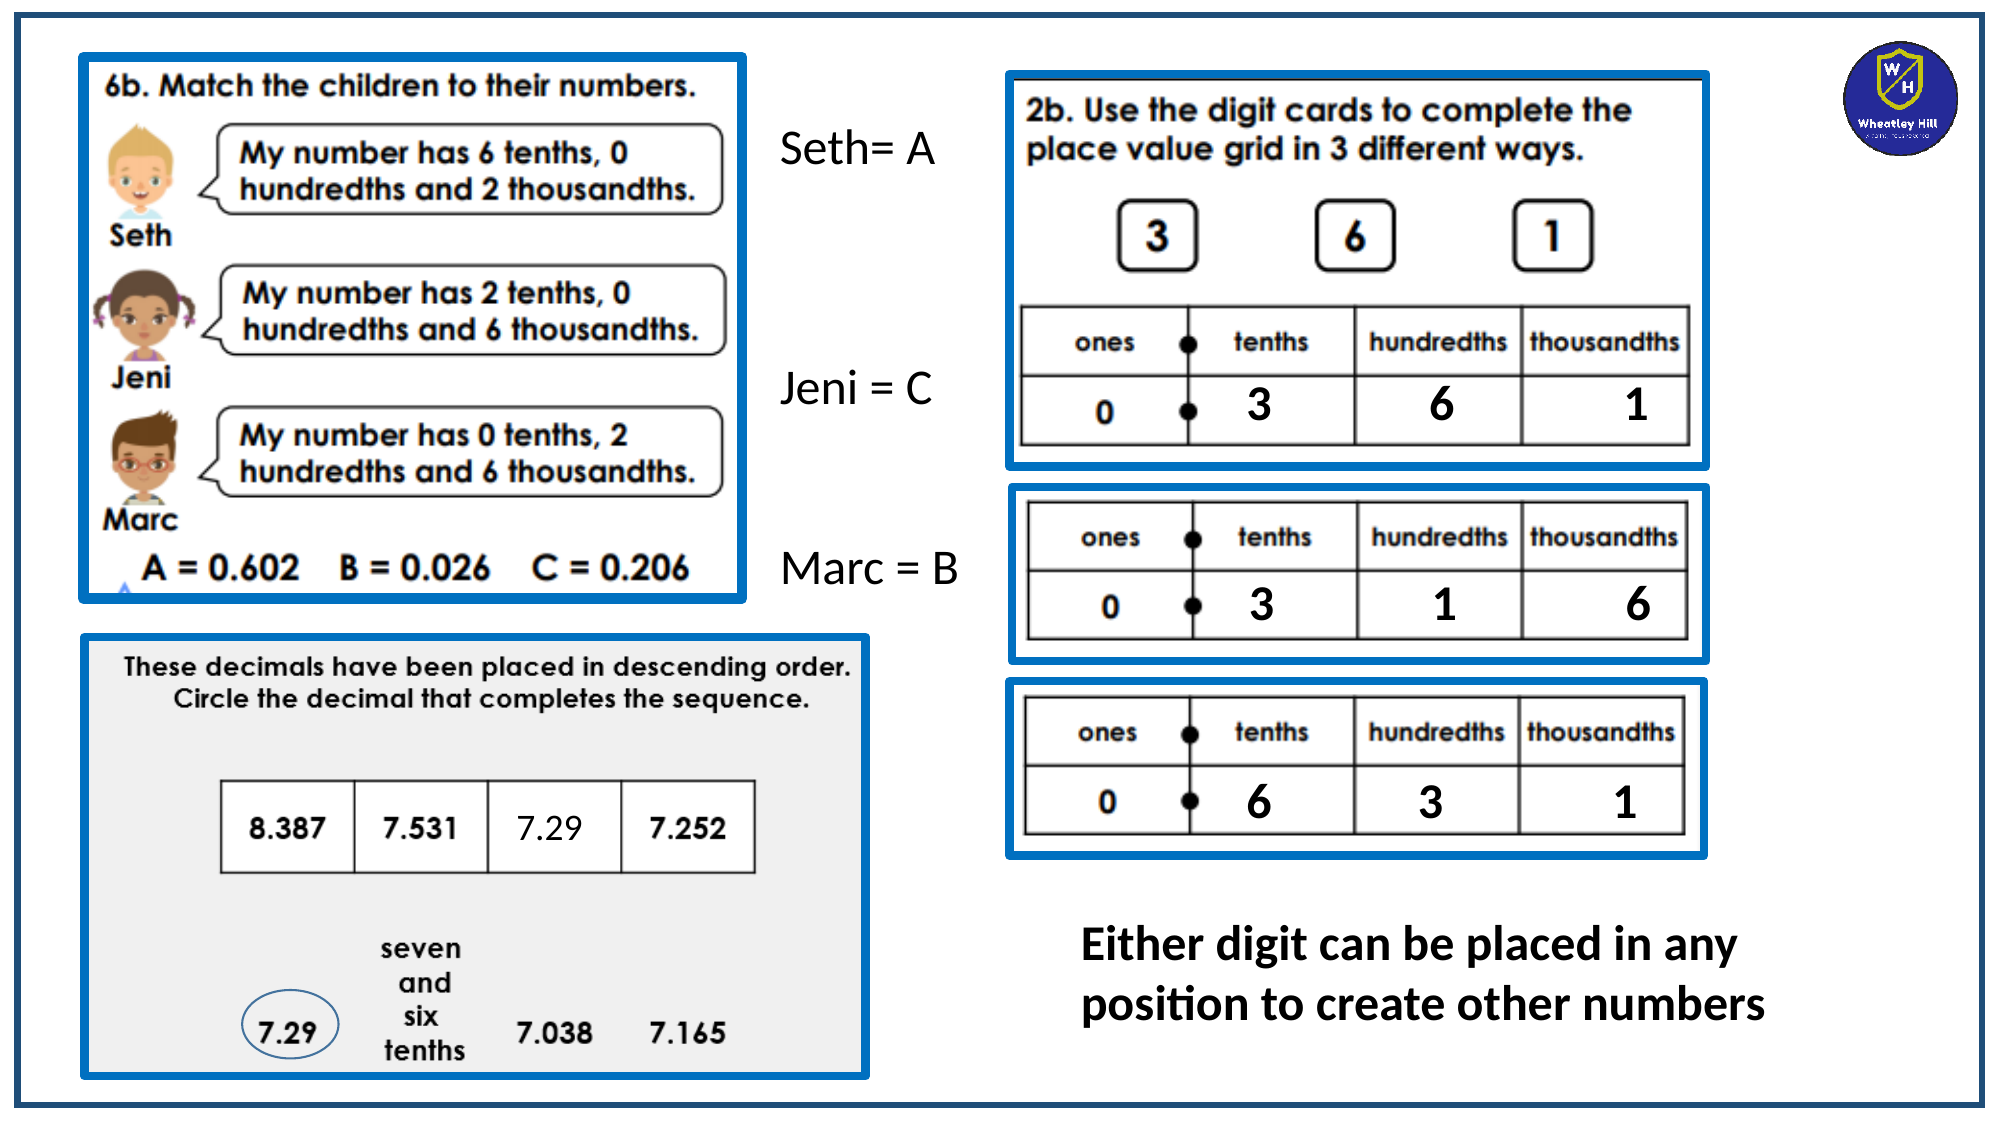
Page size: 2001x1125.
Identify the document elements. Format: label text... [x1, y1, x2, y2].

picture [1013, 77, 1703, 463]
text_box Seth= A Jeni = C Marc = B [765, 62, 990, 647]
text_box [16, 14, 1983, 1106]
picture [1843, 41, 1958, 156]
picture [1016, 491, 1703, 658]
picture [88, 640, 862, 1073]
picture [88, 62, 737, 594]
text_box Either digit can be placed in any position to create other numbers [1066, 902, 1920, 1038]
picture [1013, 685, 1700, 852]
